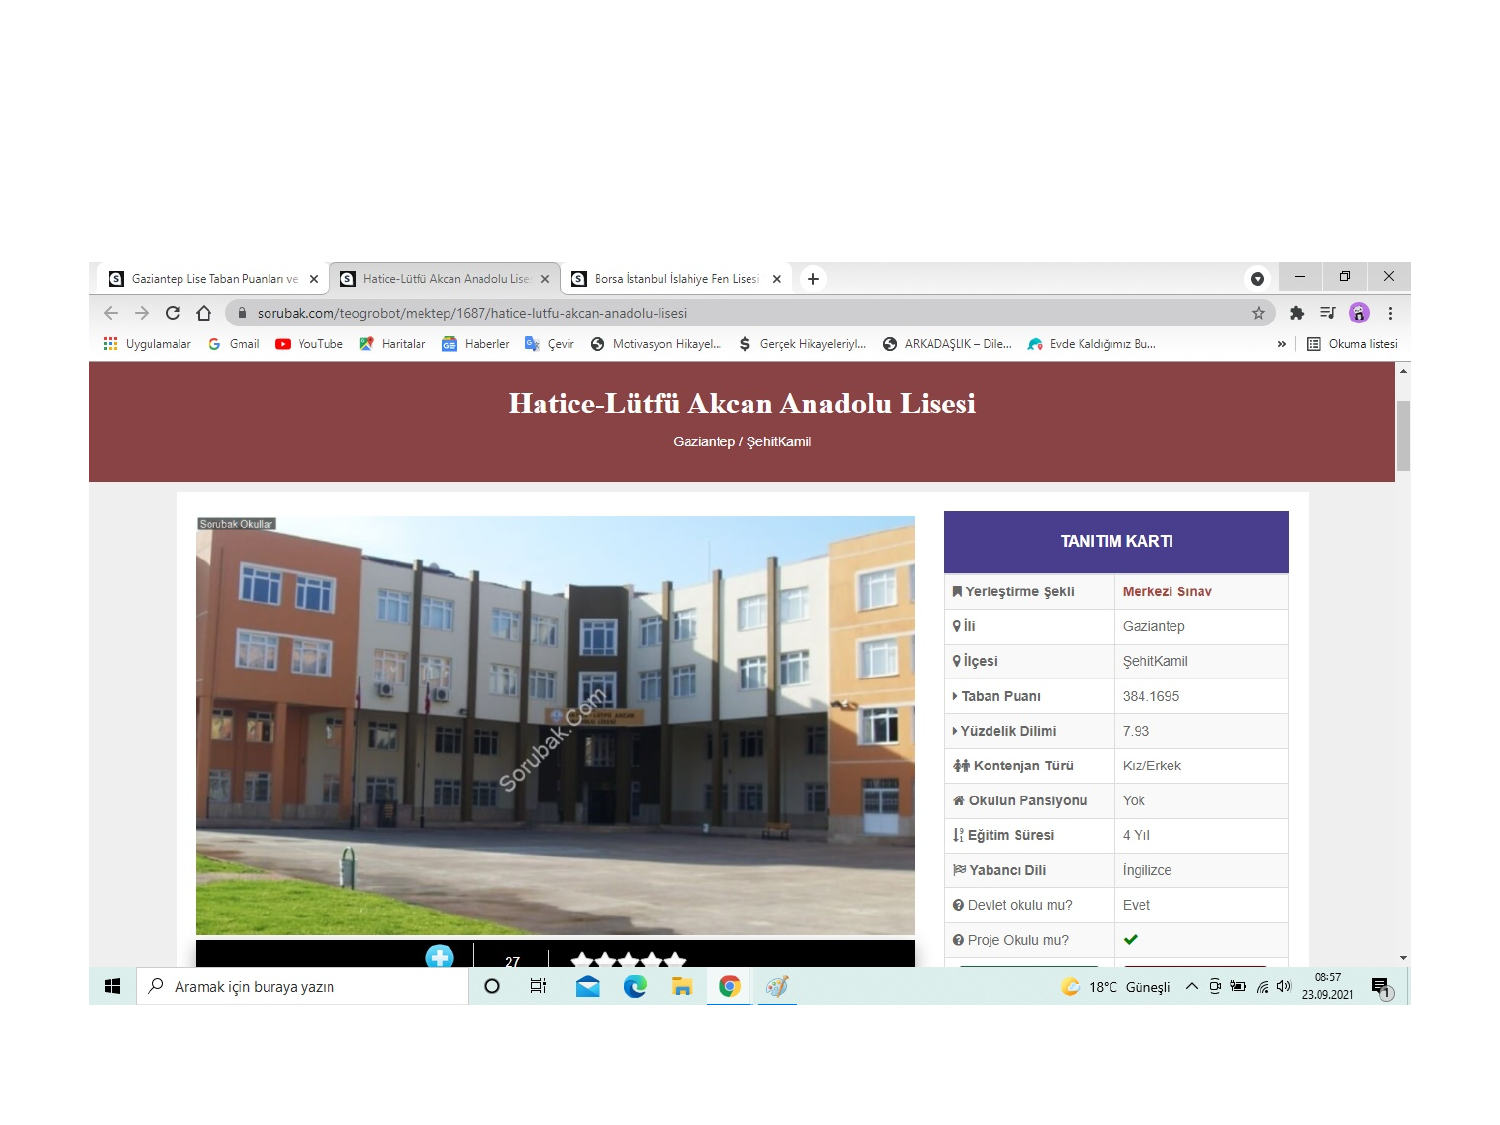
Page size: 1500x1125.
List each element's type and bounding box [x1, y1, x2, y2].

list [89, 262, 1411, 1006]
